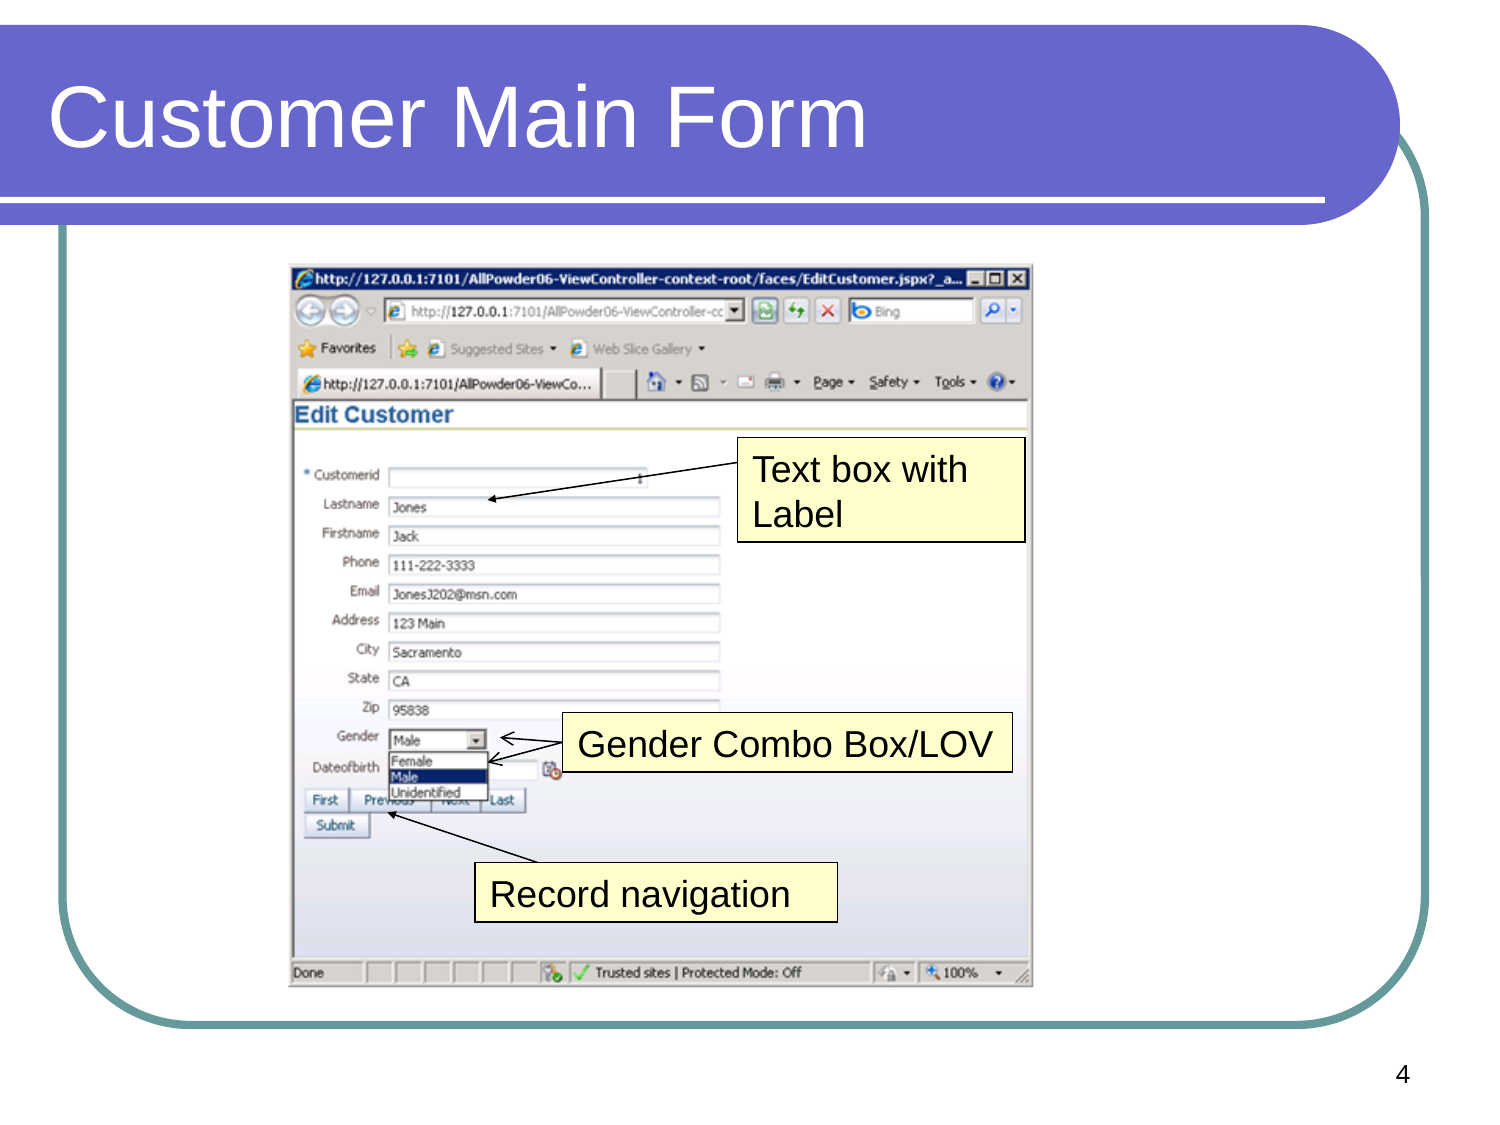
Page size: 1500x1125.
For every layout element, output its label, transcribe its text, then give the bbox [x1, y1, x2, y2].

title Customer Main Form [31, 37, 1348, 188]
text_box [499, 737, 563, 742]
slide_number 4 [1074, 1024, 1426, 1101]
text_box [487, 742, 563, 763]
picture [287, 262, 1035, 990]
